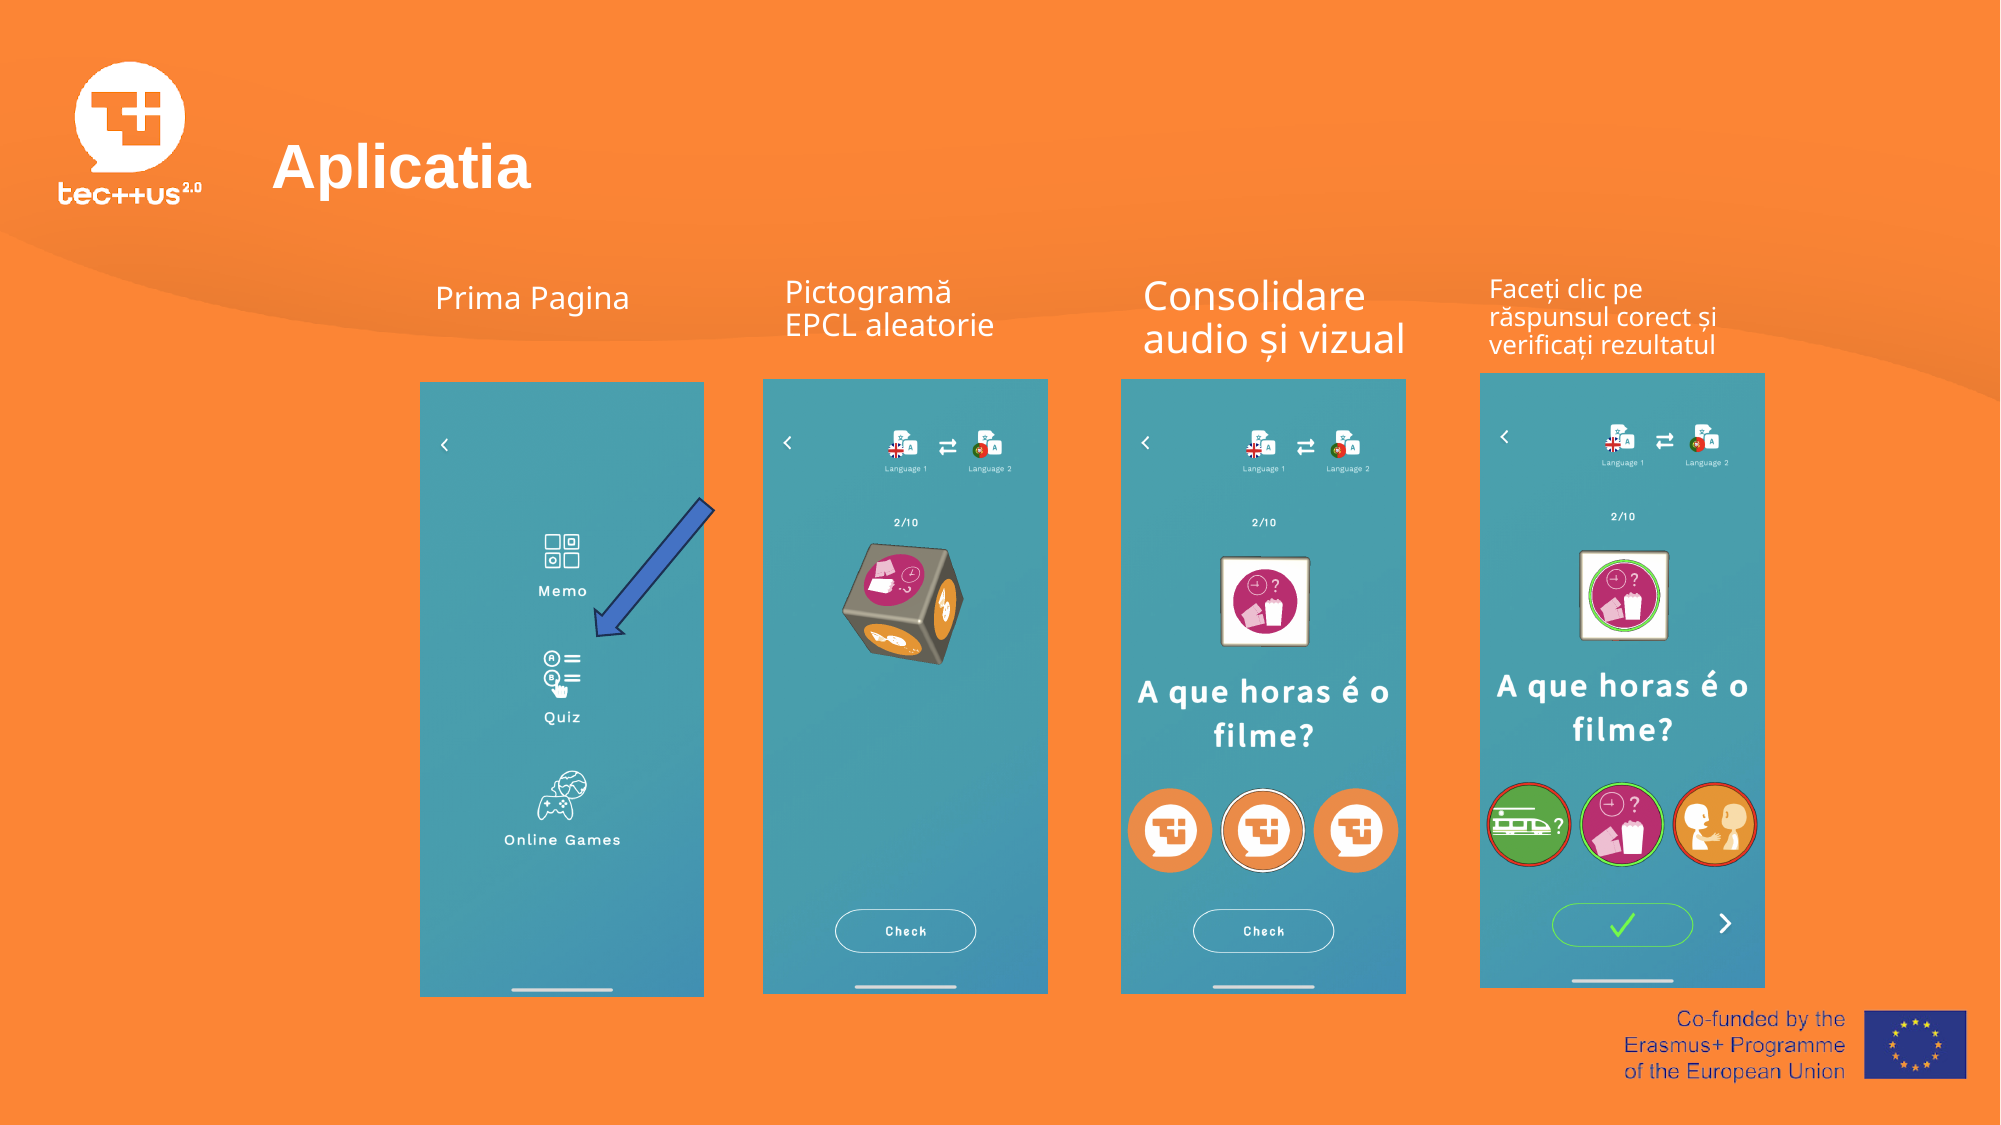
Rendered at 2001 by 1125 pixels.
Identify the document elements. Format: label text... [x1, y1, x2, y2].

list Prima Pagina [420, 275, 689, 380]
picture [0, 0, 2001, 1125]
text_box Consolidare audio și vizual [1127, 268, 1425, 374]
text_box Faceți clic pe răspunsul corect și verificați rezultatul [1474, 268, 1771, 374]
text_box Pictogramă EPCL aleatorie [769, 268, 1048, 374]
text_box [709, 506, 714, 517]
title Aplicatia [255, 59, 1908, 278]
